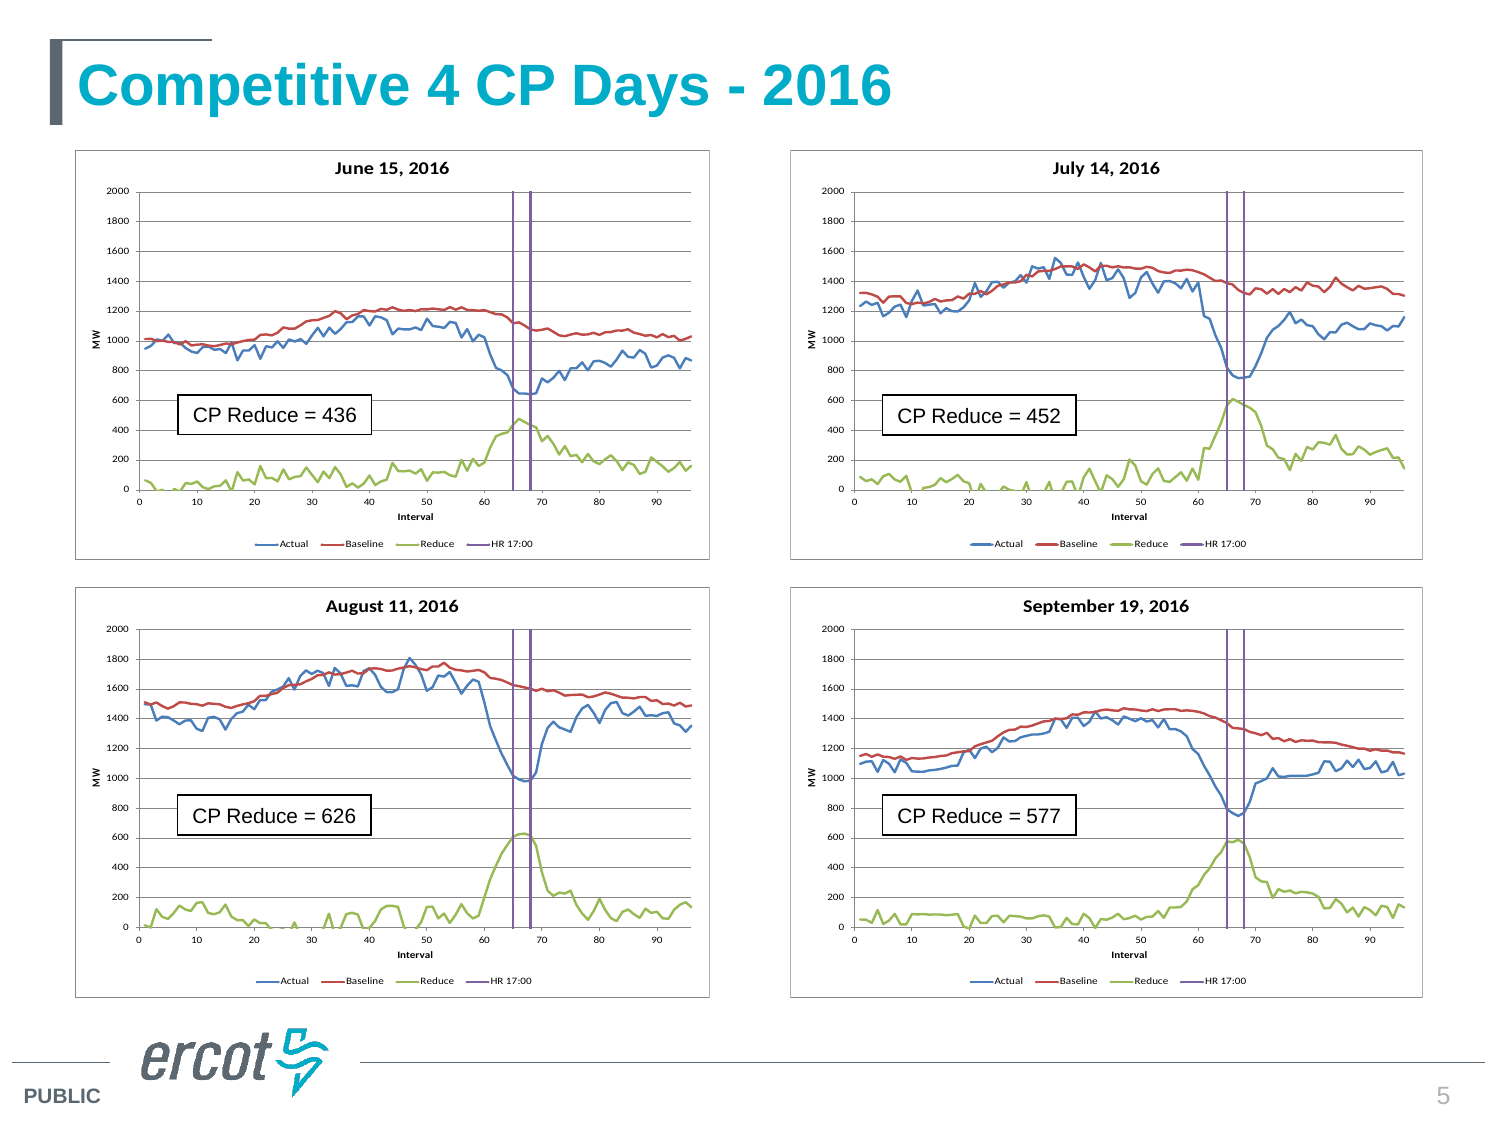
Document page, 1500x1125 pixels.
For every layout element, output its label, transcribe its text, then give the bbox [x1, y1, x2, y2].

picture [74, 587, 710, 998]
title Competitive 4 CP Days - 2016 [62, 39, 1450, 125]
slide_number 5 [1400, 1076, 1488, 1113]
picture [790, 587, 1423, 998]
picture [137, 1024, 332, 1100]
picture [74, 149, 710, 561]
picture [790, 149, 1423, 561]
